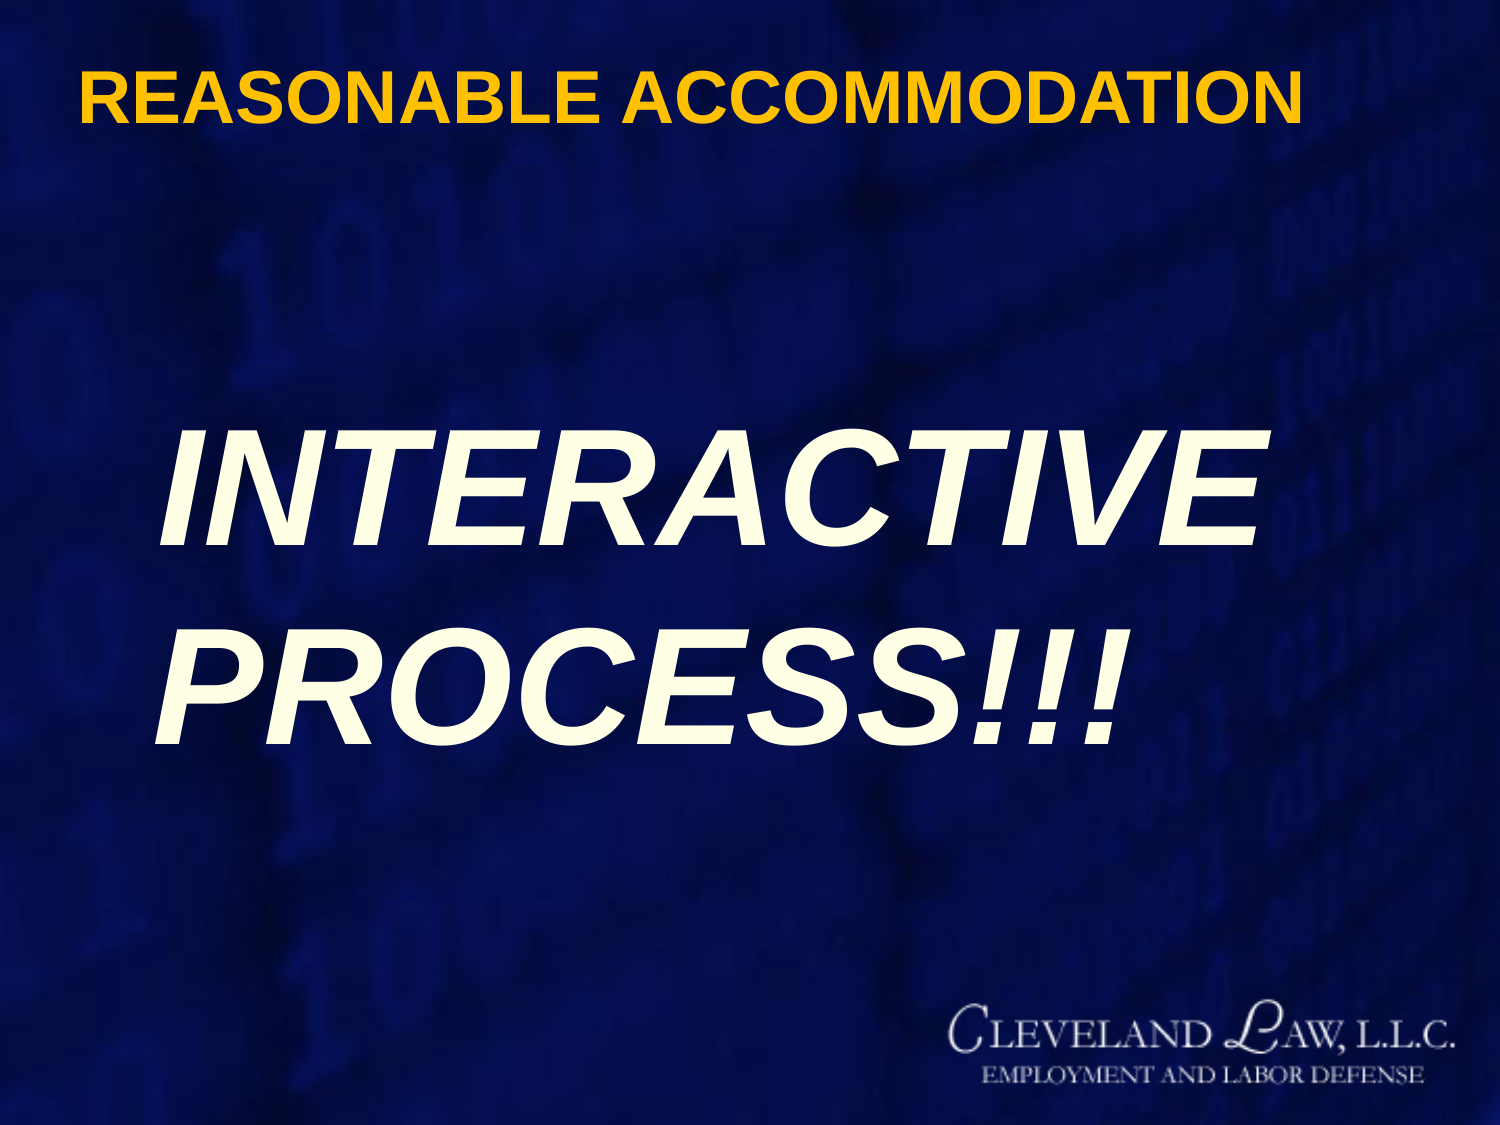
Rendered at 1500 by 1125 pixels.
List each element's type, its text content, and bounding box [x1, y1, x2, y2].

title REASONABLE ACCOMMODATION [62, 0, 1500, 188]
picture [0, 0, 1500, 1125]
list INTERACTIVE PROCESS!!! [50, 137, 1438, 863]
